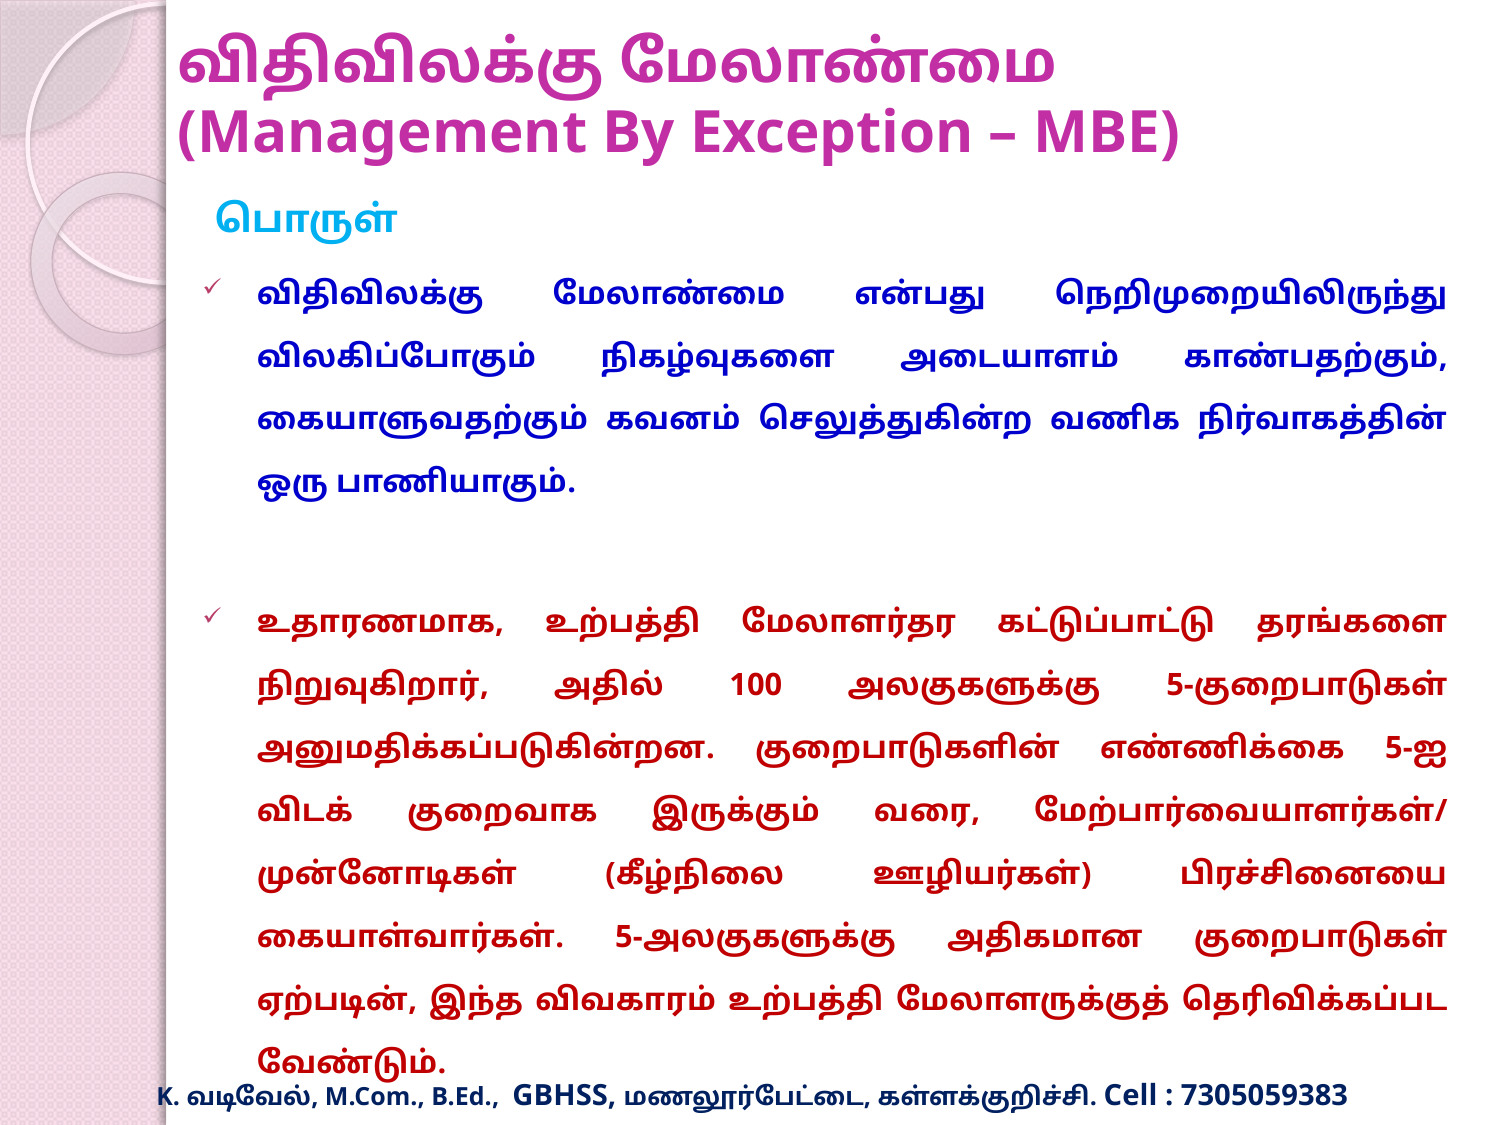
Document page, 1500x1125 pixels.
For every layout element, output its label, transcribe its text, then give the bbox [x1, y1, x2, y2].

text_box K. வடிவேல், M.Com., B.Ed., GBHSS, மணலூர்பேட்டை, கள்ளக்குறிச்சி. Cell : 7305059383 [2, 1068, 1500, 1119]
title விதிவிலக்கு மேலாண்மை (Management By Exception – MBE) [162, 0, 1393, 188]
list பொருள் விதிவிலக்கு மேலாண்மை என்பது நெறிமுறையிலிருந்து விலகிப்போகும் நிகழ்வுகளை அடையாளம் காண்பதற்கும், கையாளுவதற்கும் கவனம் செலுத்துகின்ற வணிக நிர்வாகத்தின் ஒரு பாணியாகும். உதாரணமாக, உற்பத்தி மேலாளர்தர கட்டுப்பாட்டு தரங்களை நிறுவுகிறார், அதில் 100 அலகுகளுக்கு 5-குறைபாடுகள் அனுமதிக்கப்படுகின்றன. குறைபாடுகளின் எண்ணிக்கை 5-ஐ விடக் குறைவாக இருக்கும் வரை, மேற்பார்வையாளர்கள்/ முன்னோடிகள் (கீழ்நிலை ஊழியர்கள்) பிரச்சினையை கையாள்வார்கள். 5-அலகுகளுக்கு அதிகமான குறைபாடுகள் ஏற்படின், இந்த விவகாரம் உற்பத்தி மேலாளருக்குத் தெரிவிக்கப்பட வேண்டும். [187, 187, 1463, 1068]
